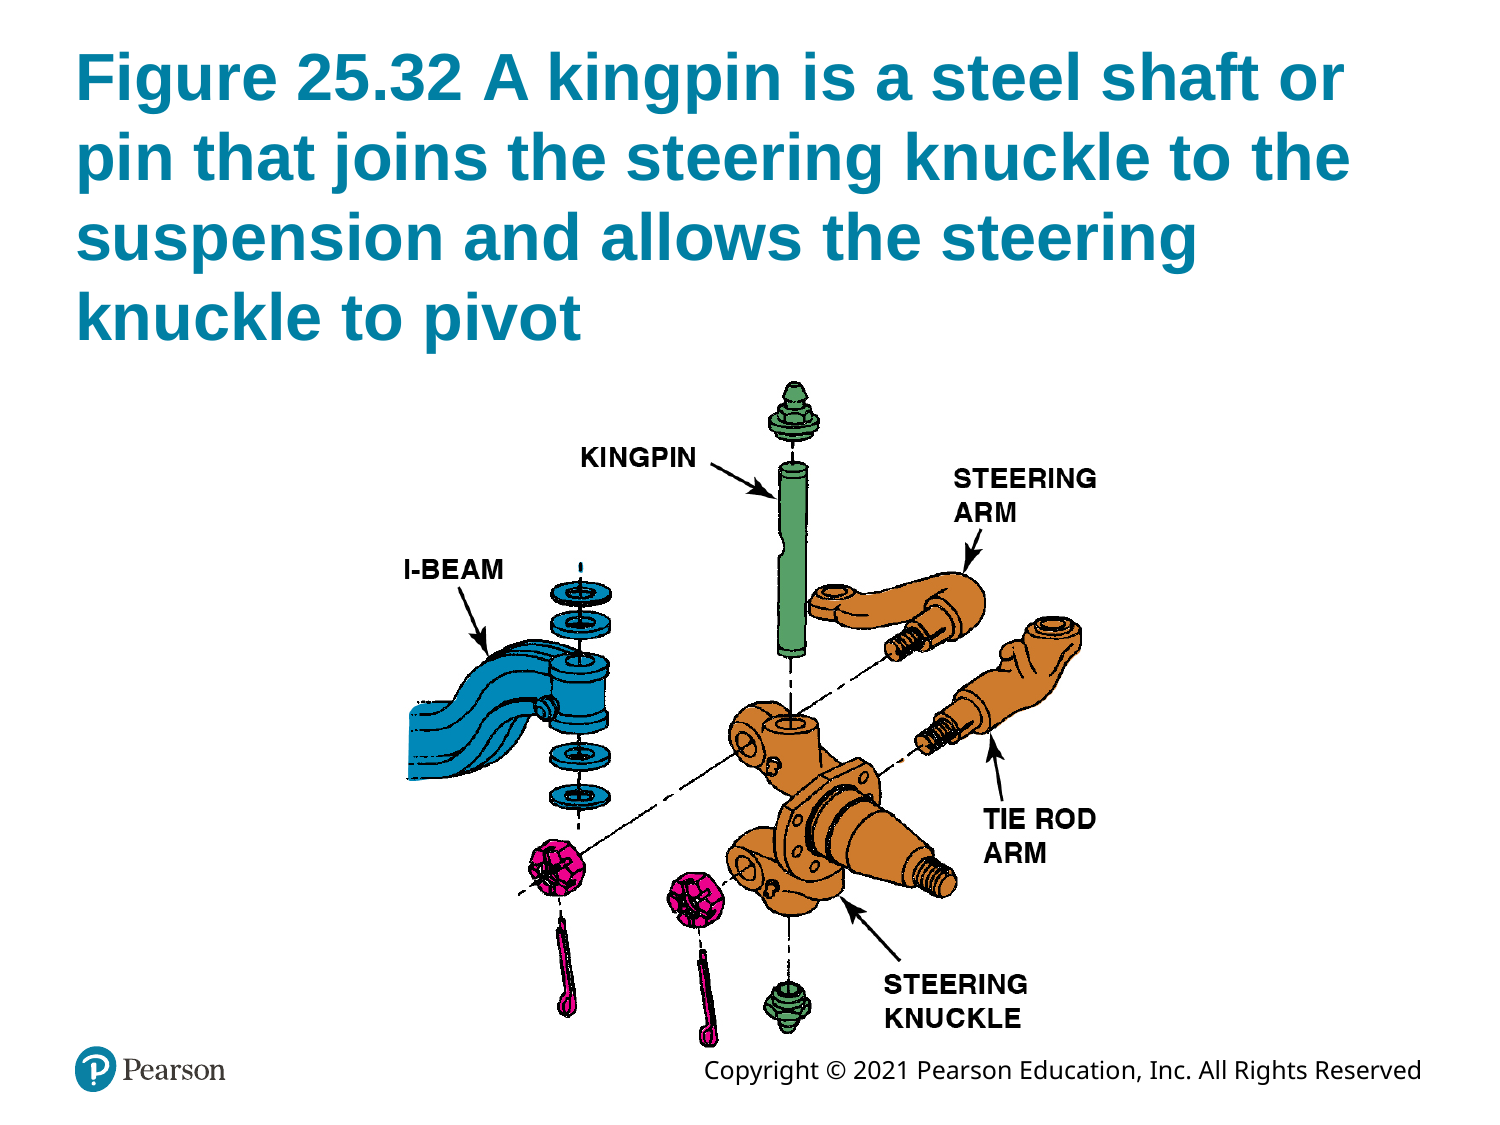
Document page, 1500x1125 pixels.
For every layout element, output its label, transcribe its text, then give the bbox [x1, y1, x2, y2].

title Figure 25.32 A kingpin is a steel shaft or pin that joins the steering knuckle to the suspension and allows the steering knuckle to pivot [75, 37, 1425, 355]
picture [402, 380, 1097, 1048]
